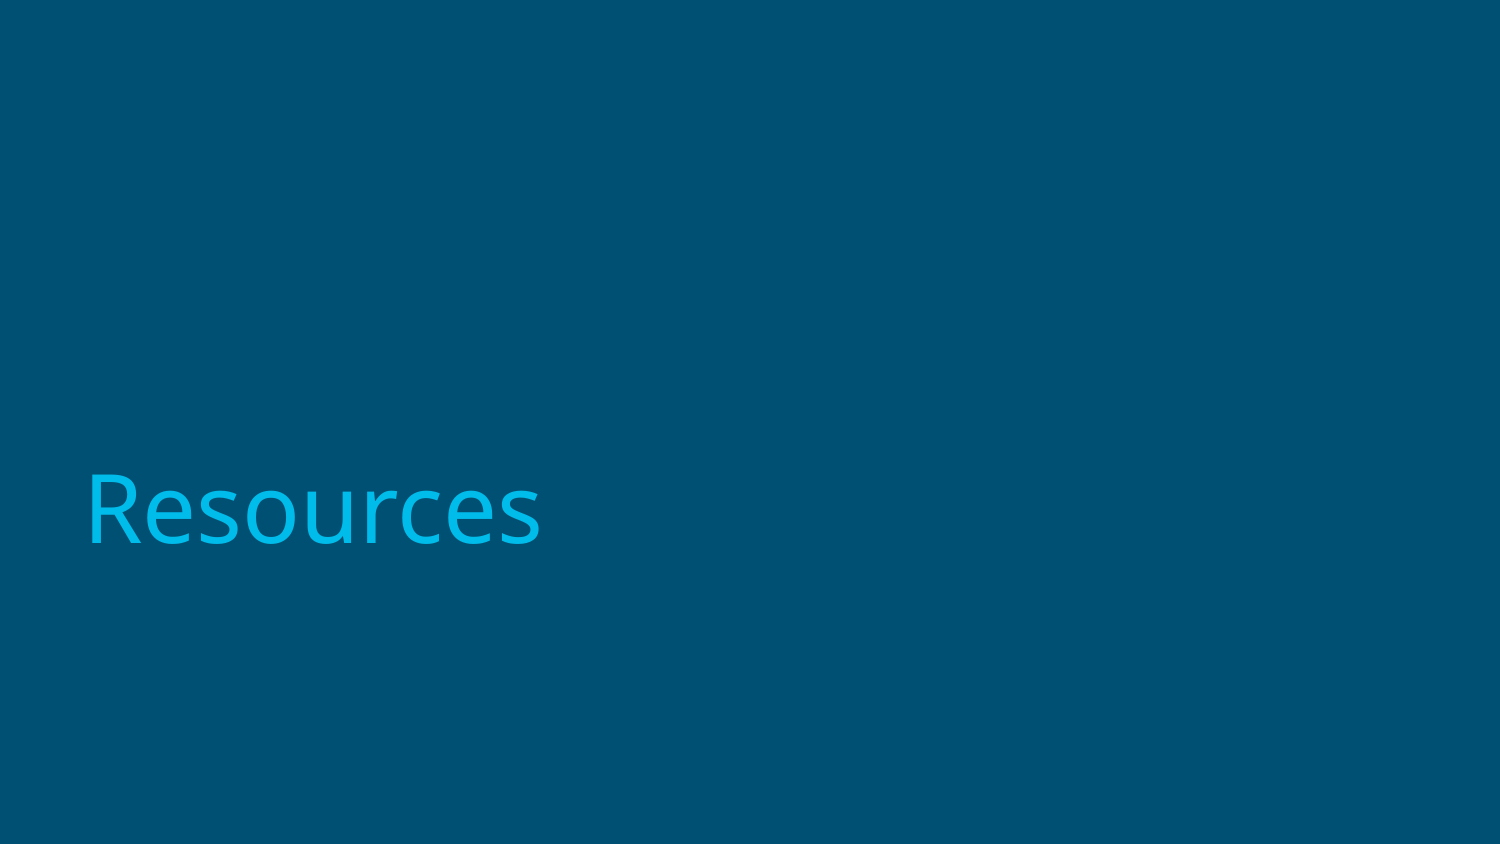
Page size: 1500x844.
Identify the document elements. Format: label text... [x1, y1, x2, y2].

title Resources [68, 150, 1315, 572]
